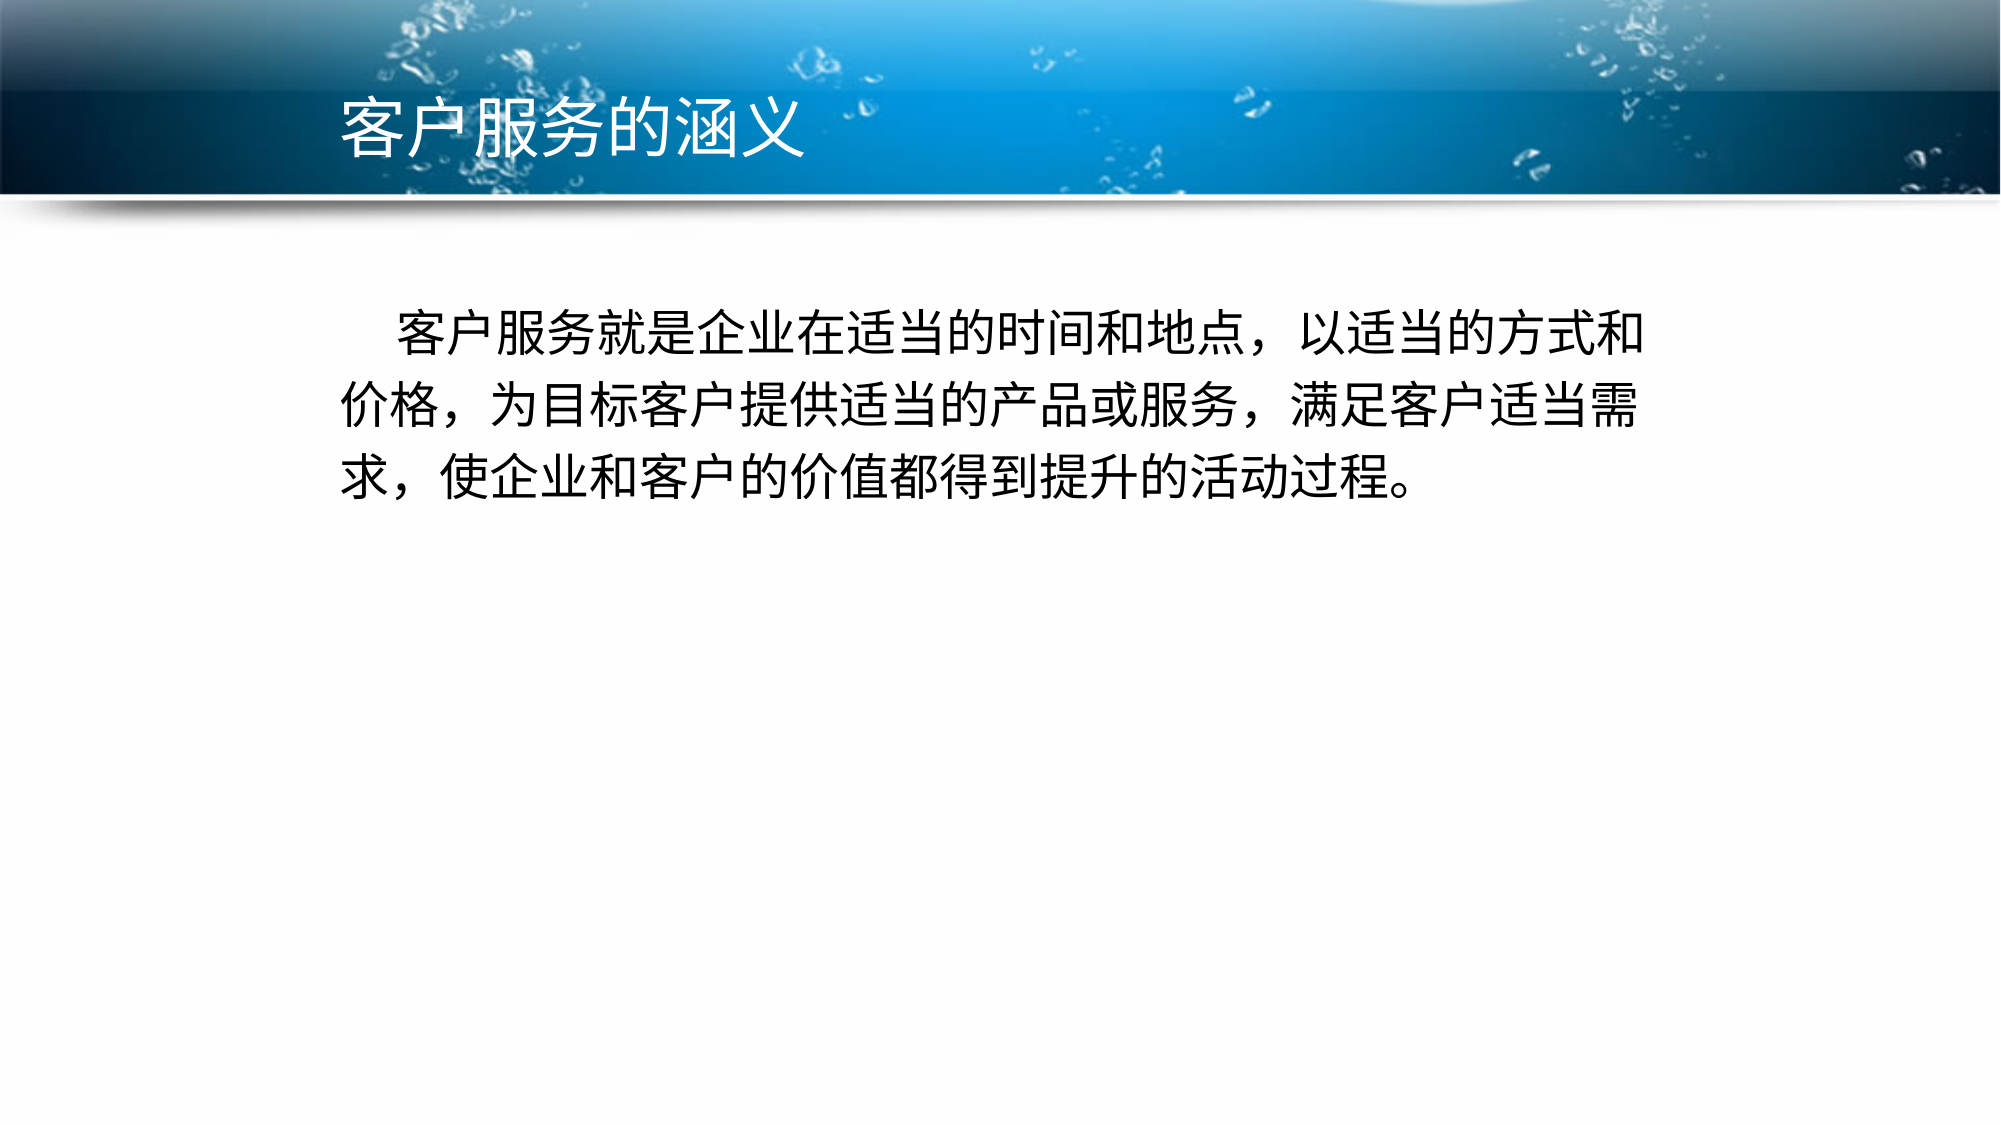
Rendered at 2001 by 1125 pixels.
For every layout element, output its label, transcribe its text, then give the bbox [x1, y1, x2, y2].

picture [0, 0, 2001, 1125]
list 客户服务就是企业在适当的时间和地点，以适当的方式和价格，为目标客户提供适当的产品或服务，满足客户适当需求，使企业和客户的价值都得到提升的活动过程。 [324, 281, 1676, 1006]
title 客户服务的涵义 [324, 19, 1563, 233]
